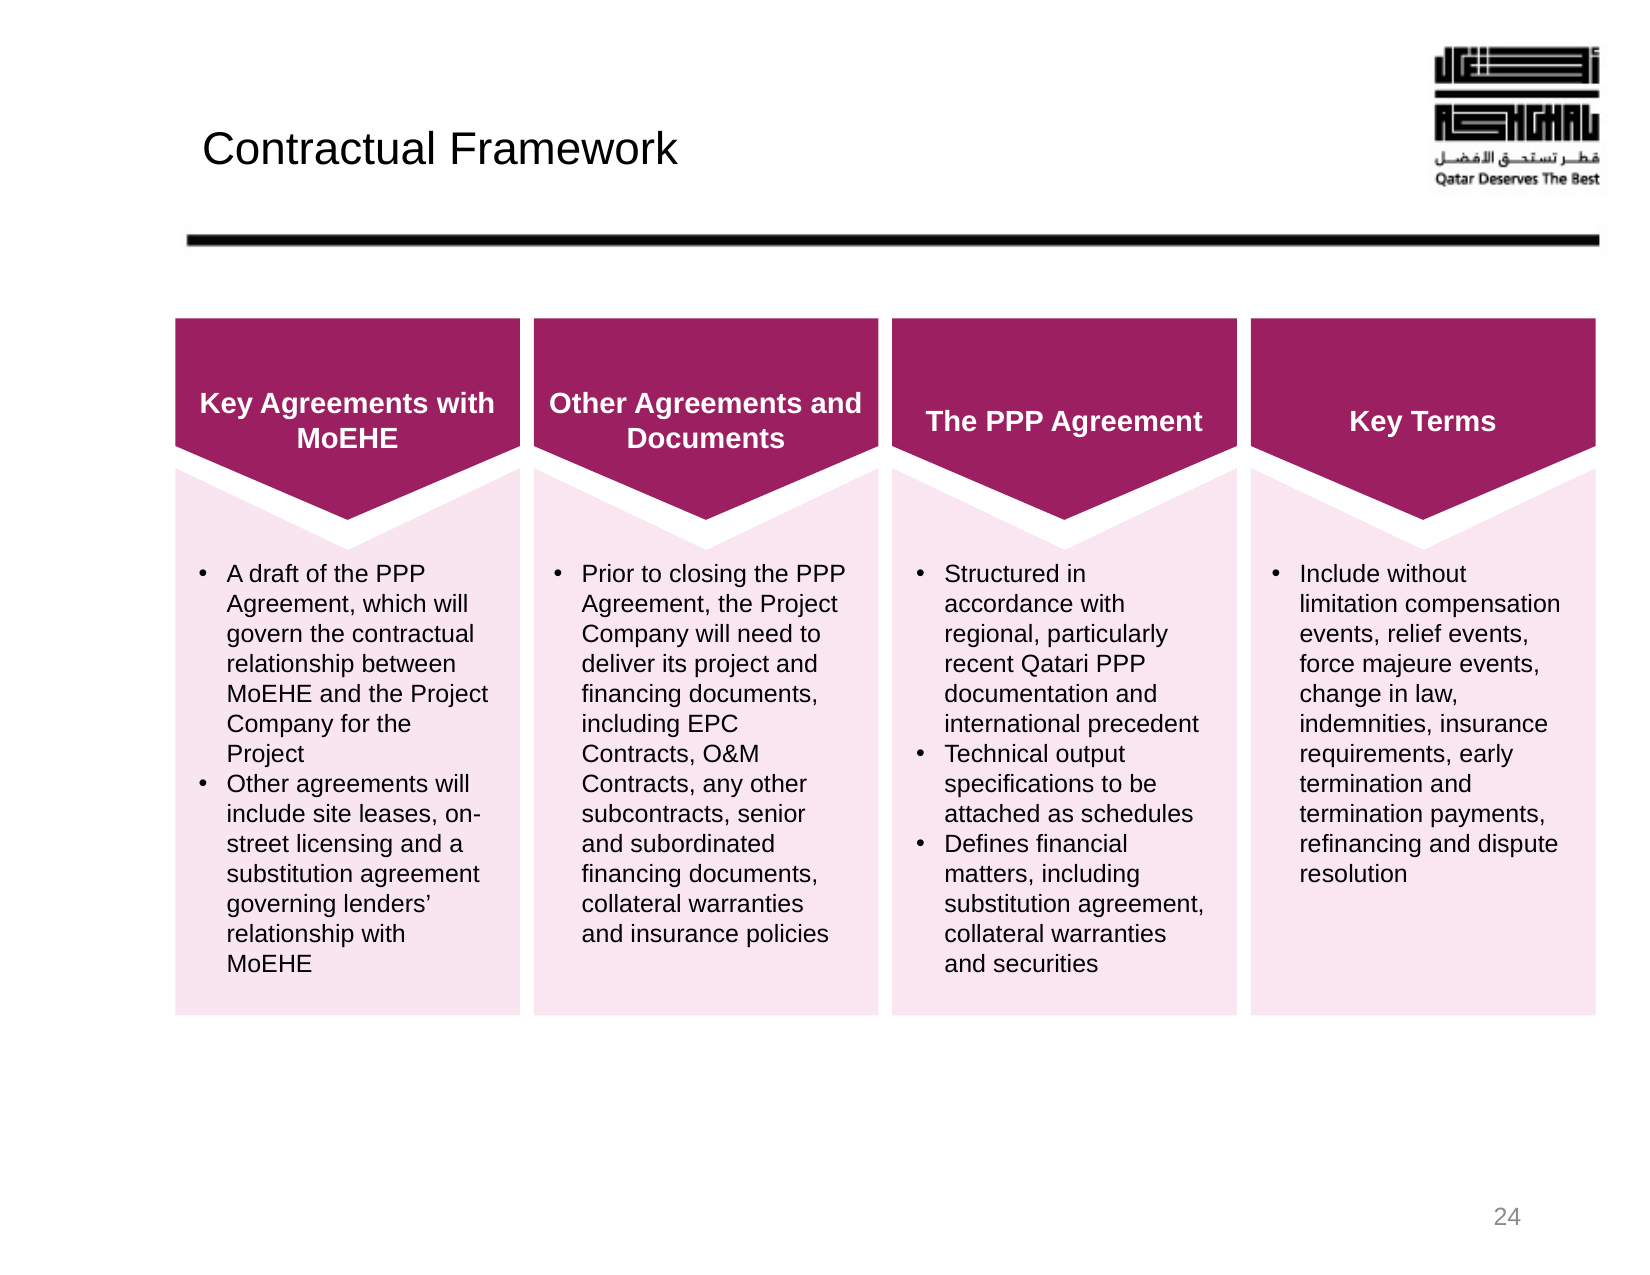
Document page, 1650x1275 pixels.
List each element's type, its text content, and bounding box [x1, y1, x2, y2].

title Contractual Framework [187, 117, 1537, 234]
slide_number 24 [1165, 1181, 1537, 1250]
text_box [175, 318, 1596, 1016]
picture [0, 0, 1650, 255]
